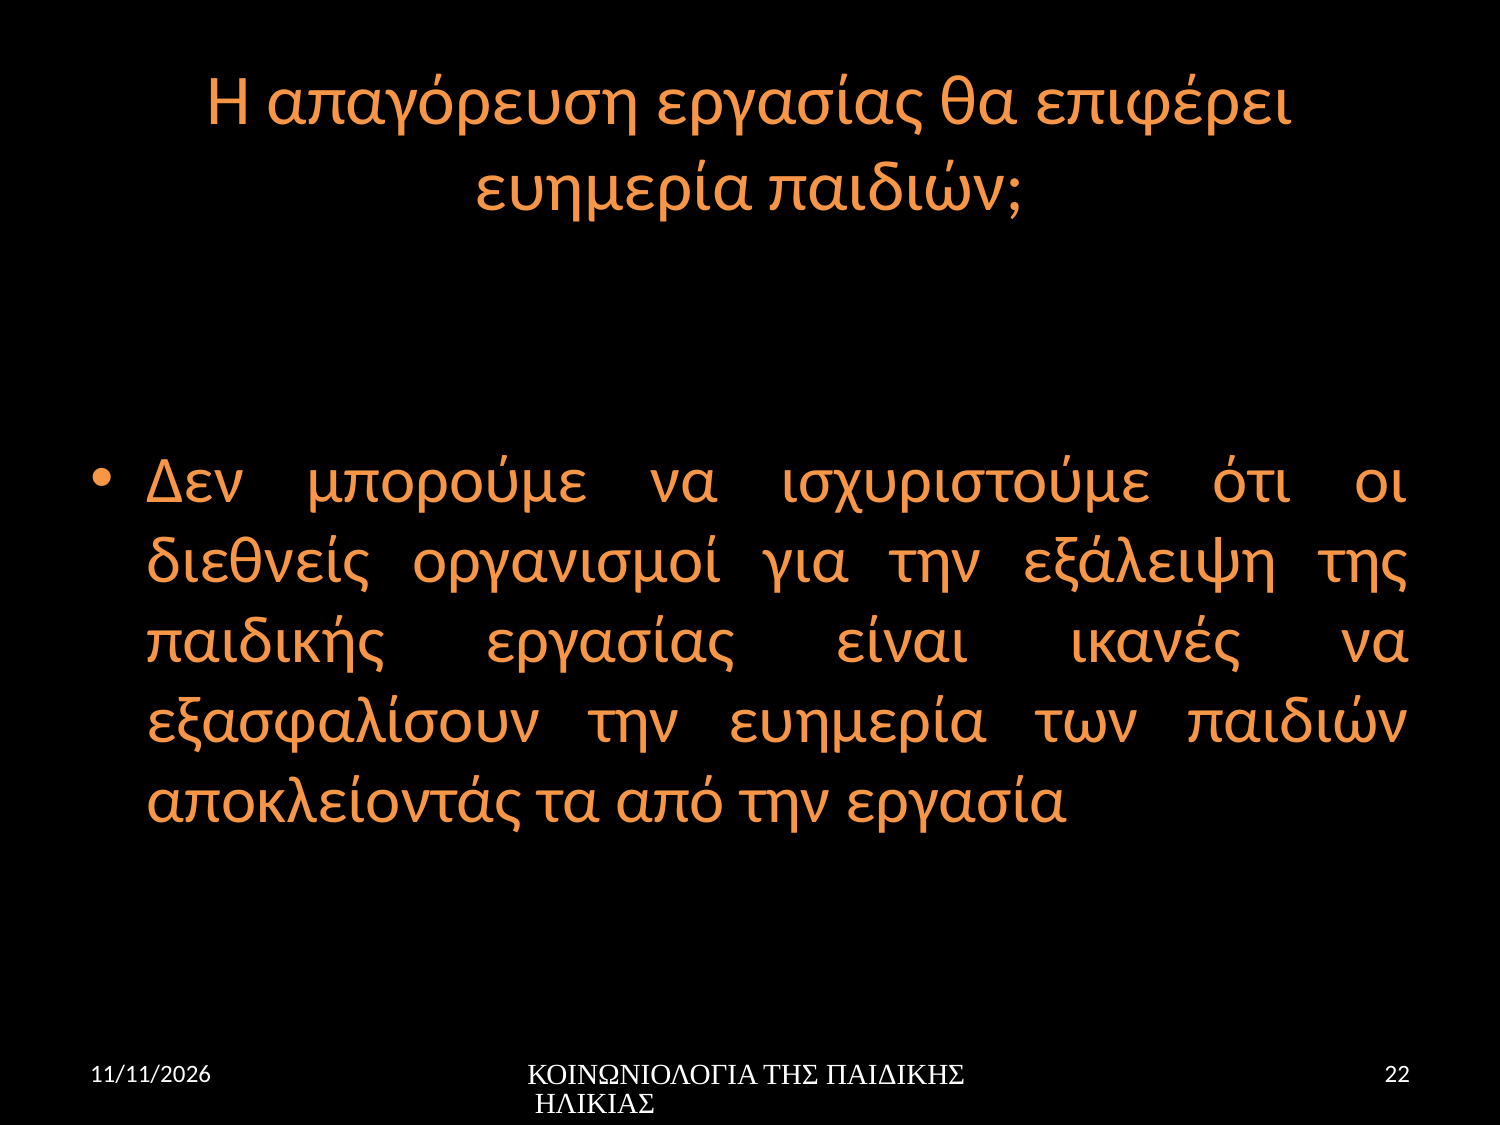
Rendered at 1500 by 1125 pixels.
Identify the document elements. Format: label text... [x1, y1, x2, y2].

list Δεν μπορούμε να ισχυριστούμε ότι οι διεθνείς οργανισμοί για την εξάλειψη της παιδικής εργασίας είναι ικανές να εξασφαλίσουν την ευημερία των παιδιών αποκλείοντάς τα από την εργασία [75, 428, 1425, 1005]
slide_number 22 [1074, 1042, 1425, 1103]
title Η απαγόρευση εργασίας θα επιφέρει ευημερία παιδιών; [75, 45, 1425, 233]
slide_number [75, 1042, 425, 1103]
footer ΚΟΙΝΩΝΙΟΛΟΓΙΑ ΤΗΣ ΠΑΙΔΙΚΗΣ ΗΛΙΚΙΑΣ [512, 1042, 988, 1103]
